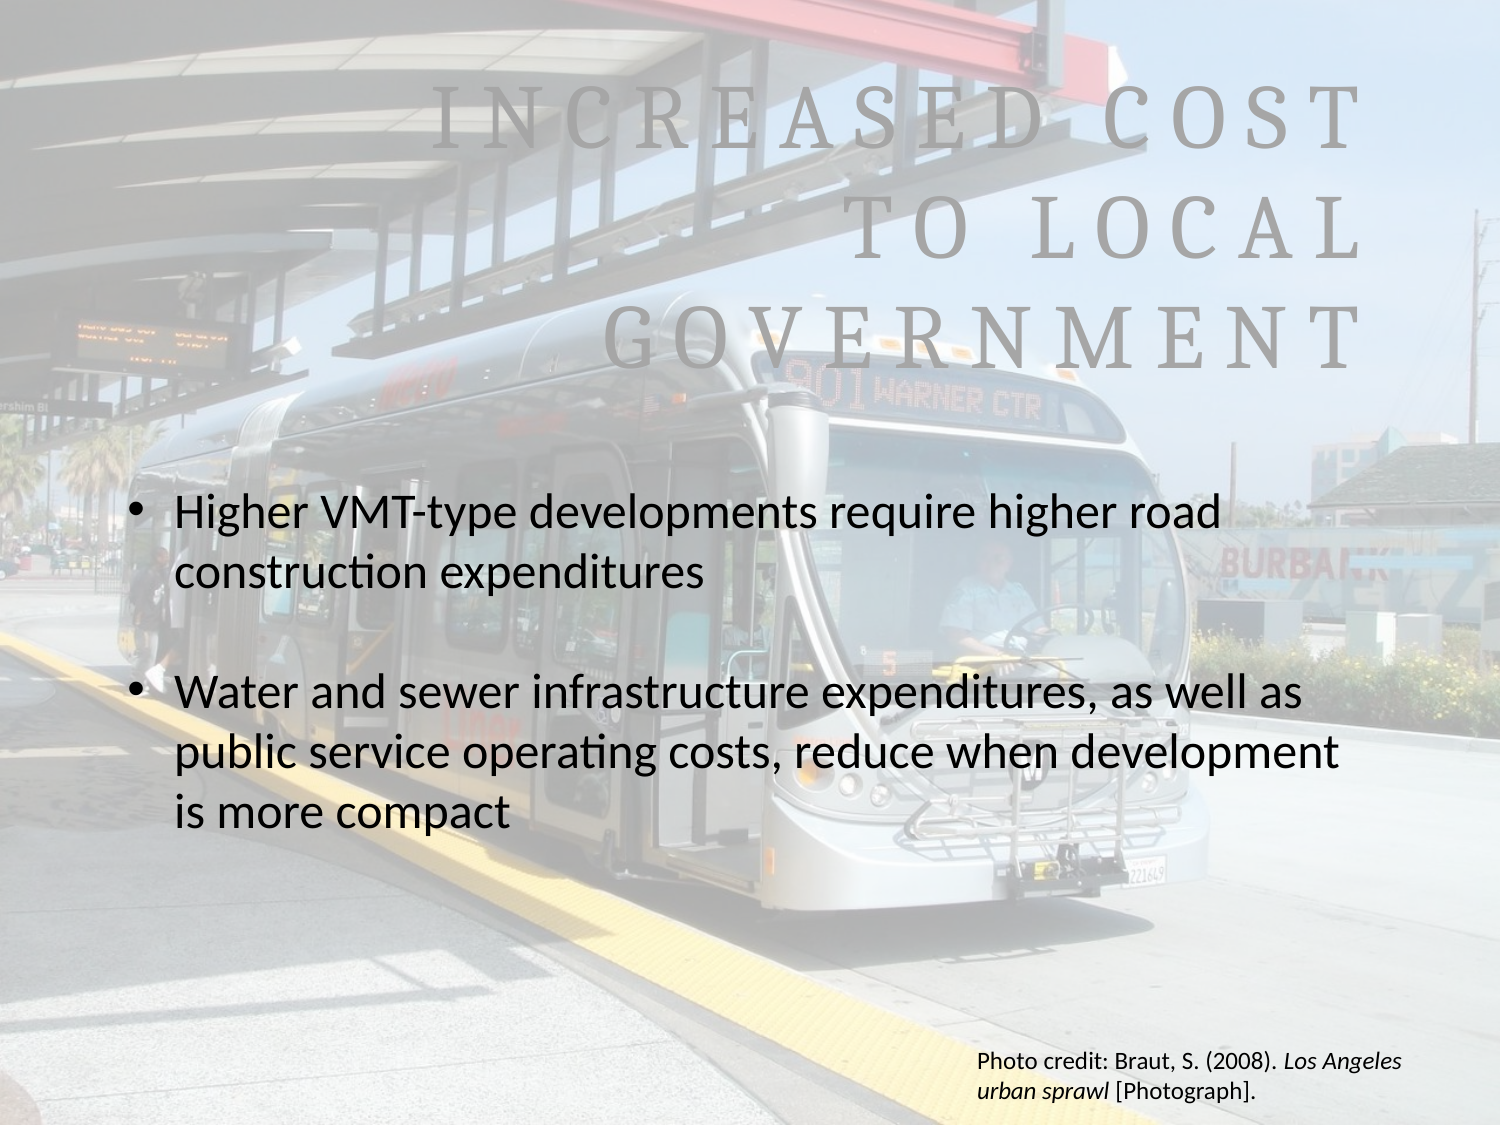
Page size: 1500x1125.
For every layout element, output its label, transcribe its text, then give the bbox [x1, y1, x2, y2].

text_box I N C R E A S E D C O S T T O L O C A L G O V E R N M E N T [112, 49, 1375, 395]
text_box Photo credit: Braut, S. (2008). Los Angeles urban sprawl [Photograph]. [962, 1037, 1475, 1113]
text_box Higher VMT-type developments require higher road construction expenditures Water and sewer infrastructure expenditures, as well as public service operating costs, reduce when development is more compact [112, 471, 1375, 846]
